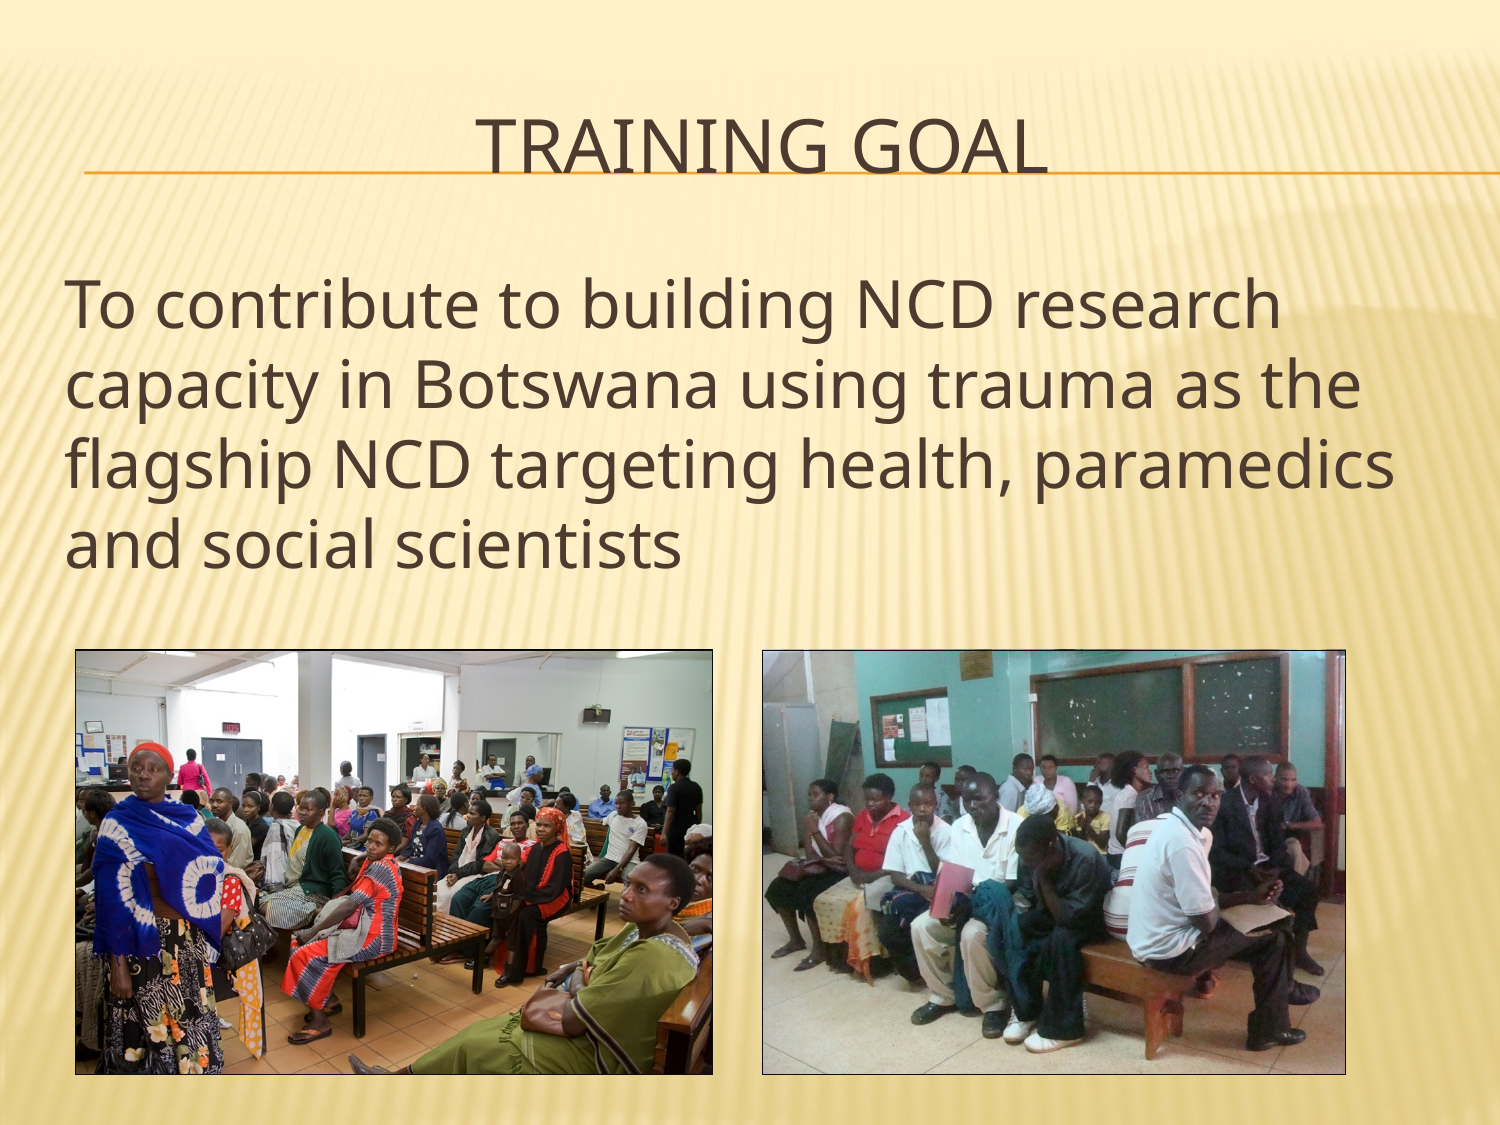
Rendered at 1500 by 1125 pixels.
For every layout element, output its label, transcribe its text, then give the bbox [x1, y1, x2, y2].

picture [762, 649, 1346, 1076]
title Training Goal [50, 75, 1475, 213]
list To contribute to building NCD research capacity in Botswana using trauma as the flagship NCD targeting health, paramedics and social scientists [50, 254, 1475, 998]
picture [74, 649, 714, 1076]
